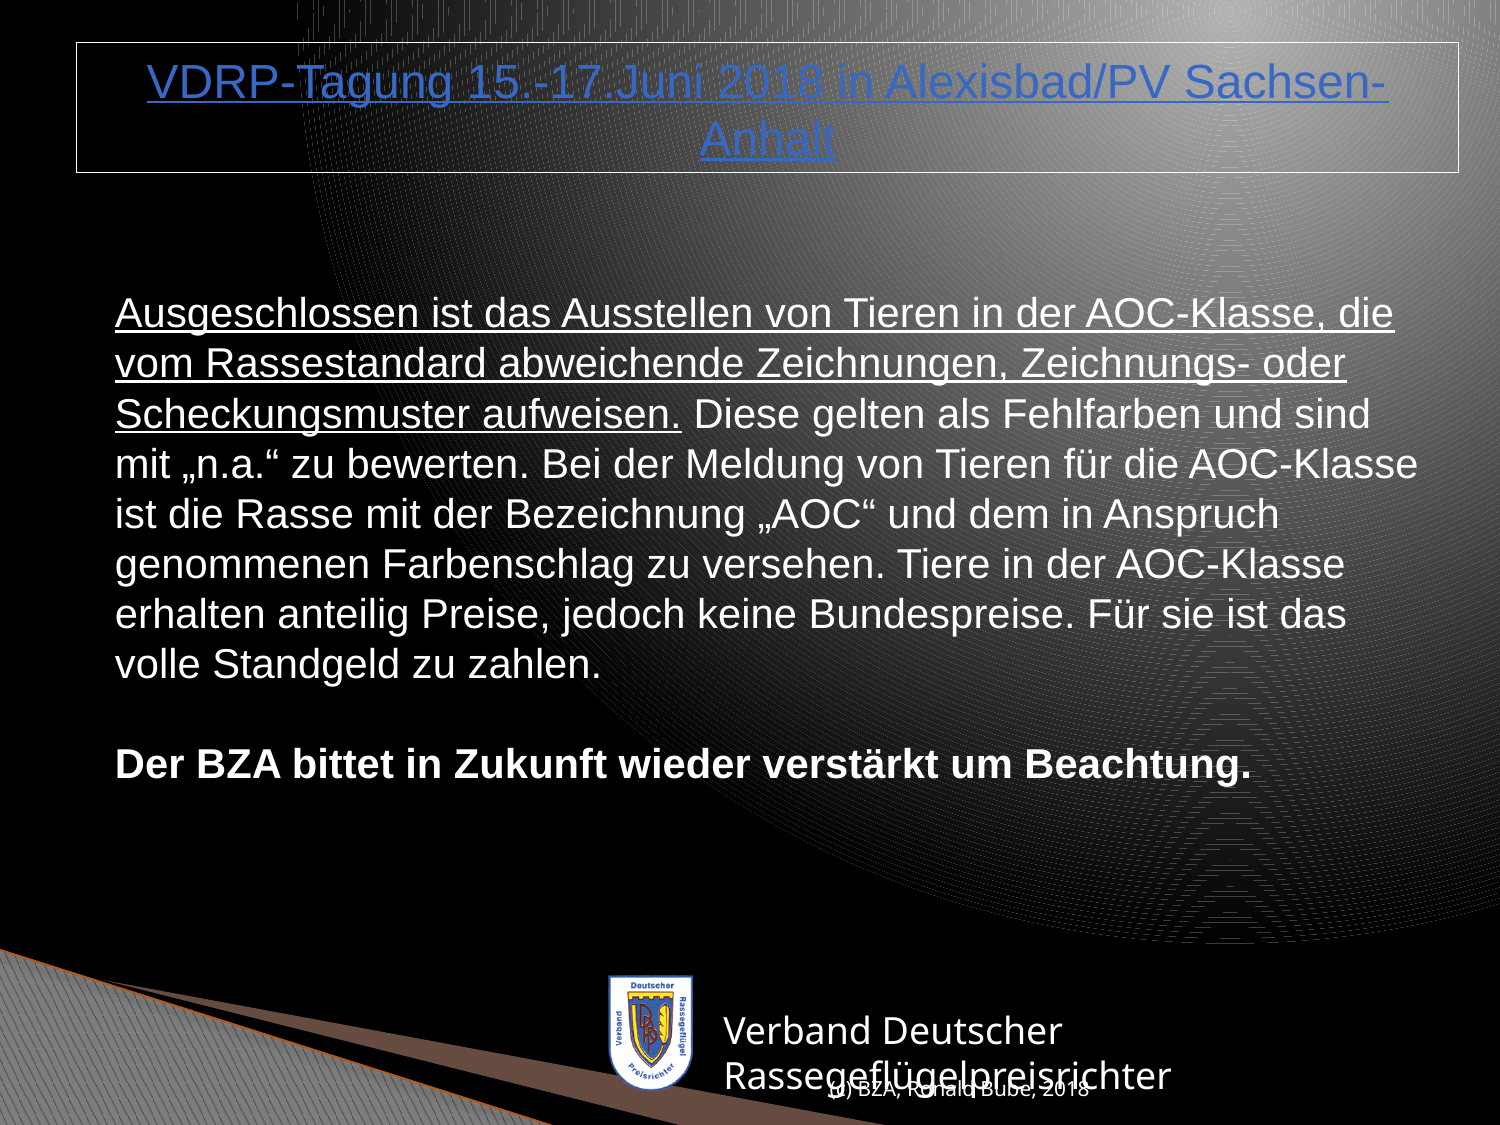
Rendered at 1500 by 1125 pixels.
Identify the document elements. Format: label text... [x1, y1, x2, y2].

text_box Ausgeschlossen ist das Ausstellen von Tieren in der AOC-Klasse, die vom Rassestandard abweichende Zeichnungen, Zeichnungs- oder Scheckungsmuster aufweisen. Diese gelten als Fehlfarben und sind mit „n.a.“ zu bewerten. Bei der Meldung von Tieren für die AOC-Klasse ist die Rasse mit der Bezeichnung „AOC“ und dem in Anspruch genommenen Farbenschlag zu versehen. Tiere in der AOC-Klasse erhalten anteilig Preise, jedoch keine Bundespreise. Für sie ist das volle Standgeld zu zahlen. Der BZA bittet in Zukunft wieder verstärkt um Beachtung. [100, 278, 1436, 794]
picture [608, 975, 693, 1091]
picture [0, 952, 543, 1125]
title VDRP-Tagung 15.-17.Juni 2018 in Alexisbad/PV Sachsen-Anhalt [76, 42, 1459, 173]
text_box Verband Deutscher Rassegeflügelpreisrichter [708, 999, 1500, 1105]
footer (c) BZA, Ronald Bube, 2018 [718, 1051, 1105, 1112]
